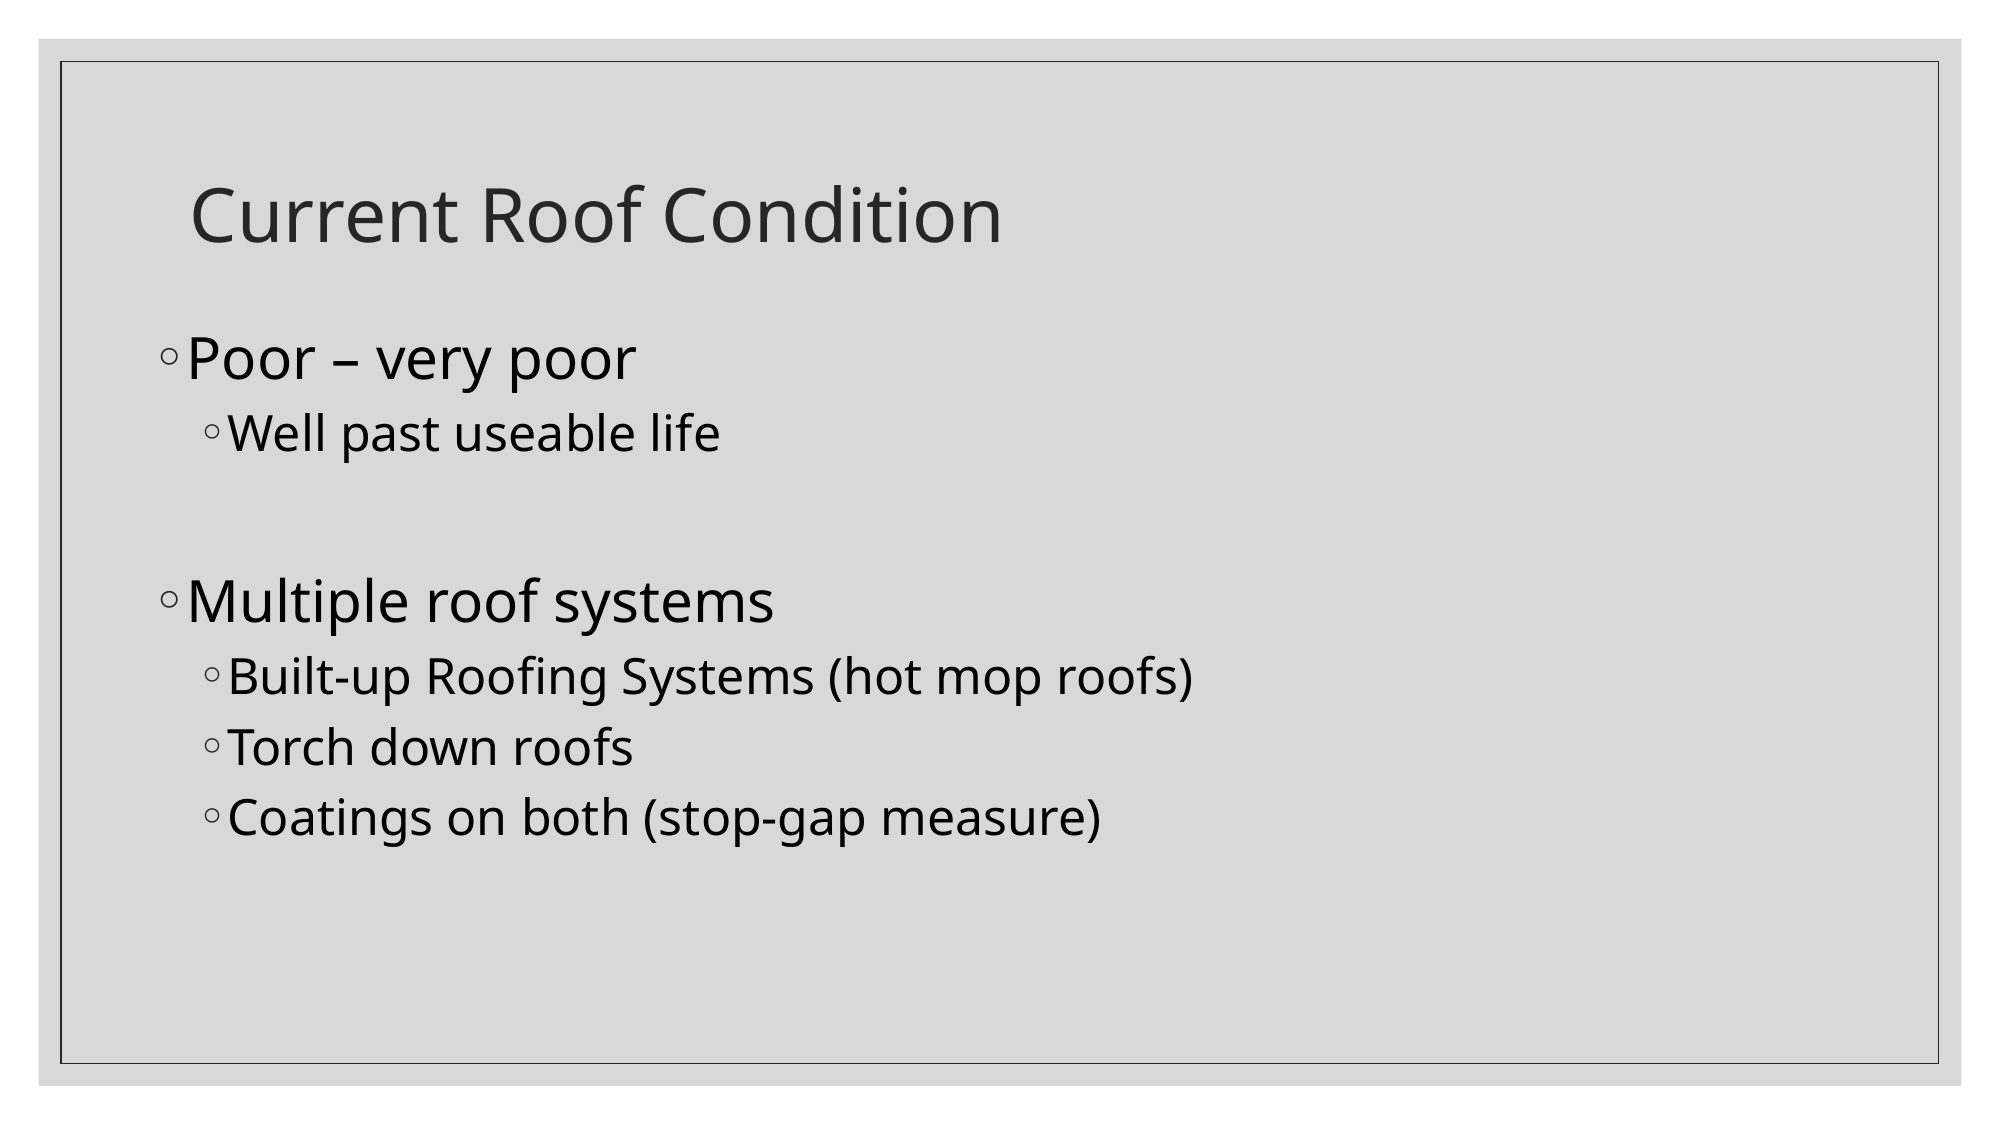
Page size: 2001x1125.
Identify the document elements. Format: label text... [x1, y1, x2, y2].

title Current Roof Condition [174, 105, 1825, 299]
list Poor – very poor Well past useable life Multiple roof systems Built-up Roofing Systems (hot mop roofs) Torch down roofs Coatings on both (stop-gap measure) [137, 299, 1938, 1014]
